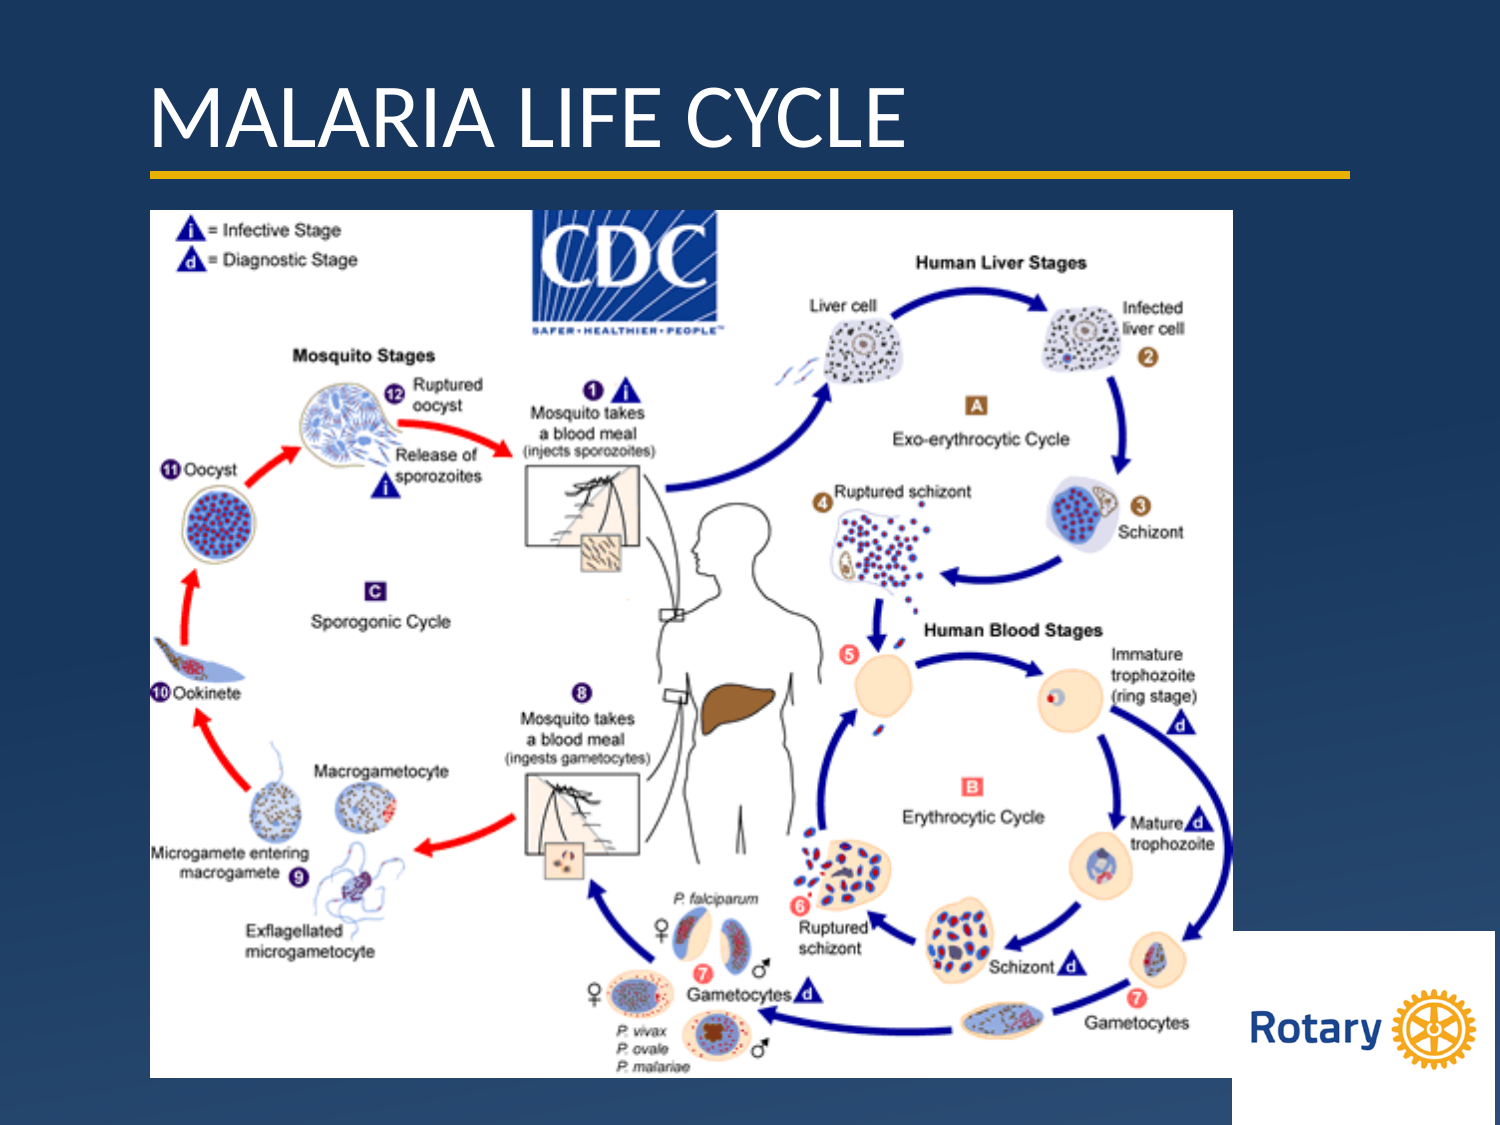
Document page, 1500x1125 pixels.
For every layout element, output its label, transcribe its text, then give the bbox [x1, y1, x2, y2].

picture [149, 210, 1495, 1125]
title MALARIA LIFE CYCLE [132, 13, 1408, 209]
